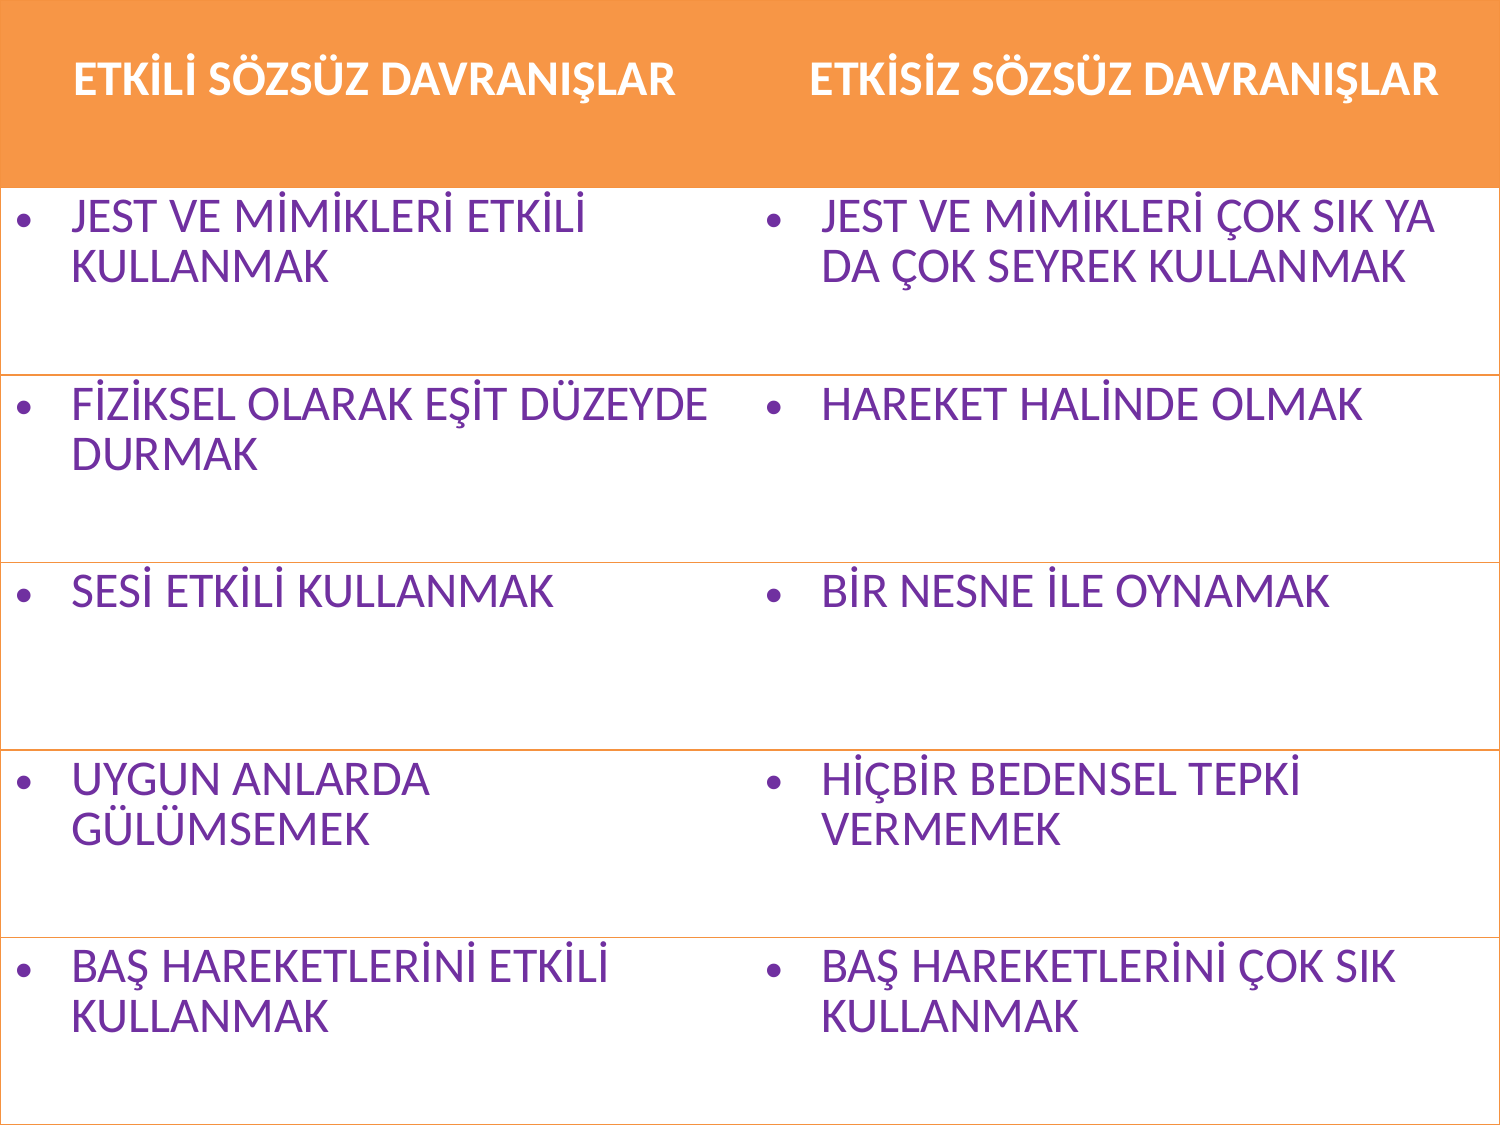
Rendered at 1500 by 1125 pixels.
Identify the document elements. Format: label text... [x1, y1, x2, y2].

table_cell BİR NESNE İLE OYNAMAK [750, 563, 1499, 749]
table_cell HAREKET HALİNDE OLMAK [750, 376, 1499, 562]
table_cell SESİ ETKİLİ KULLANMAK [1, 563, 750, 749]
table_cell HİÇBİR BEDENSEL TEPKİ VERMEMEK [750, 751, 1499, 937]
table_cell BAŞ HAREKETLERİNİ ÇOK SIK KULLANMAK [750, 938, 1499, 1124]
table_cell FİZİKSEL OLARAK EŞİT DÜZEYDE DURMAK [1, 376, 750, 562]
table_cell JEST VE MİMİKLERİ ÇOK SIK YA DA ÇOK SEYREK KULLANMAK [750, 188, 1499, 374]
table_cell JEST VE MİMİKLERİ ETKİLİ KULLANMAK [1, 188, 750, 374]
table_header ETKİLİ SÖZSÜZ DAVRANIŞLAR [1, 1, 750, 187]
table_header ETKİSİZ SÖZSÜZ DAVRANIŞLAR [750, 1, 1499, 187]
table_cell UYGUN ANLARDA GÜLÜMSEMEK [1, 751, 750, 937]
table_cell BAŞ HAREKETLERİNİ ETKİLİ KULLANMAK [1, 938, 750, 1124]
